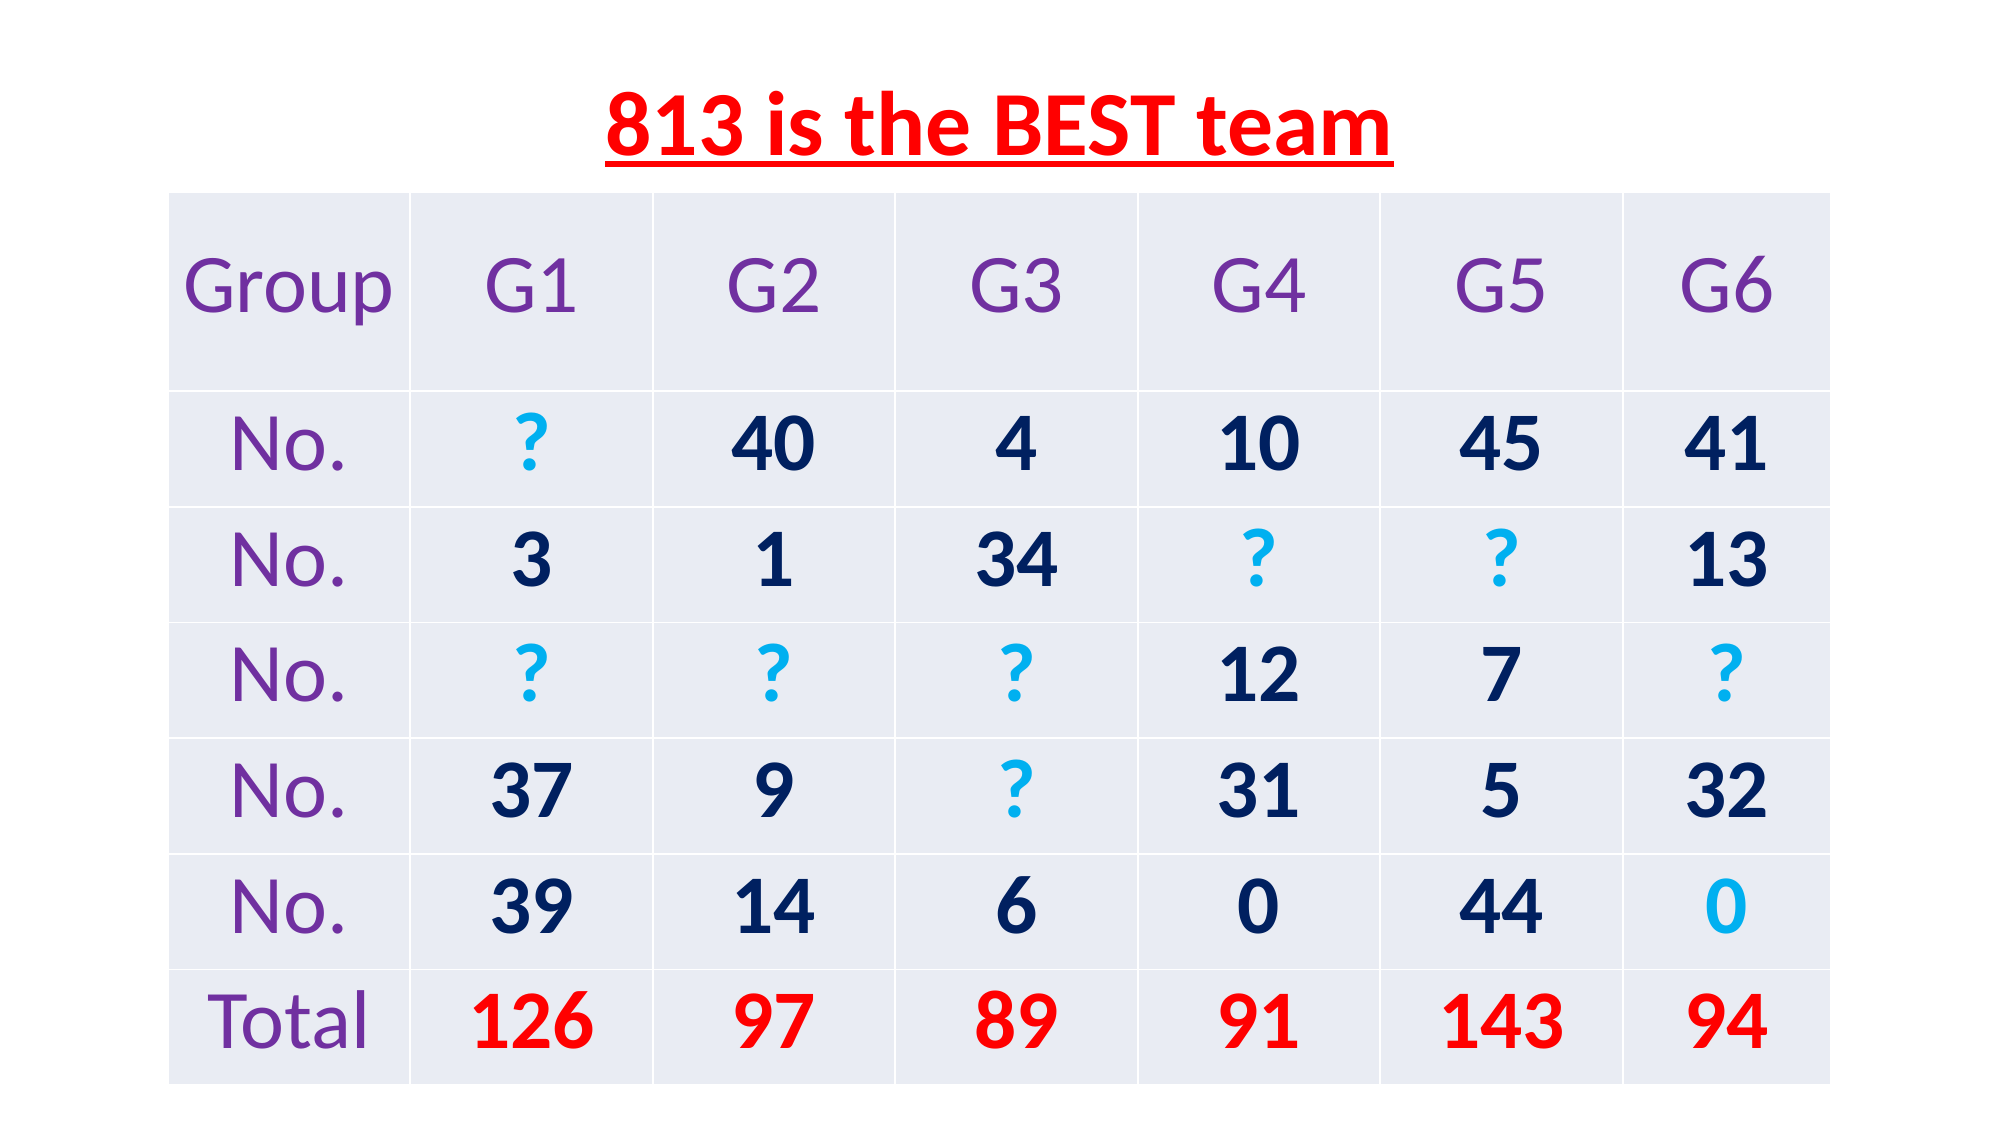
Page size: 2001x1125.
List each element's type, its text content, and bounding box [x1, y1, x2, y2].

table_cell 6 [896, 855, 1137, 969]
table_cell 31 [1139, 739, 1379, 853]
table_cell 32 [1624, 739, 1830, 853]
table_cell 94 [1624, 970, 1830, 1084]
table_cell 4 [896, 392, 1137, 506]
table_header G5 [1381, 193, 1622, 390]
table_cell 40 [654, 392, 894, 506]
table_cell 12 [1139, 623, 1379, 737]
table_cell 3 [411, 508, 652, 622]
table_cell ? [896, 739, 1137, 853]
table_cell 39 [411, 855, 652, 969]
table_cell No. [169, 623, 409, 737]
table_cell 13 [1624, 508, 1830, 622]
table_cell 5 [1381, 739, 1622, 853]
table_cell No. [169, 855, 409, 969]
table_cell 45 [1381, 392, 1622, 506]
table_header G3 [896, 193, 1137, 390]
title 813 is the BEST team [249, 44, 1750, 191]
table_cell 9 [654, 739, 894, 853]
table_cell 0 [1624, 855, 1830, 969]
table_header G1 [411, 193, 652, 390]
table_cell 41 [1624, 392, 1830, 506]
table_cell ? [1381, 508, 1622, 622]
table_cell 7 [1381, 623, 1622, 737]
table_cell 0 [1139, 855, 1379, 969]
table_cell ? [1139, 508, 1379, 622]
table_cell Total [169, 970, 409, 1084]
table_cell 10 [1139, 392, 1379, 506]
table_cell No. [169, 392, 409, 506]
table_cell No. [169, 508, 409, 622]
table_header G2 [654, 193, 894, 390]
table_cell 143 [1381, 970, 1622, 1084]
table_cell 91 [1139, 970, 1379, 1084]
table_cell No. [169, 739, 409, 853]
table_cell ? [1624, 623, 1830, 737]
table_cell 89 [896, 970, 1137, 1084]
table_cell ? [411, 392, 652, 506]
table_cell ? [896, 623, 1137, 737]
table_header Group [169, 193, 409, 390]
table_header G4 [1139, 193, 1379, 390]
table_cell 44 [1381, 855, 1622, 969]
table_cell 126 [411, 970, 652, 1084]
table_cell 1 [654, 508, 894, 622]
table_header G6 [1624, 193, 1830, 390]
table_cell 97 [654, 970, 894, 1084]
table_cell 14 [654, 855, 894, 969]
table_cell ? [411, 623, 652, 737]
table_cell ? [654, 623, 894, 737]
table_cell 37 [411, 739, 652, 853]
table_cell 34 [896, 508, 1137, 622]
